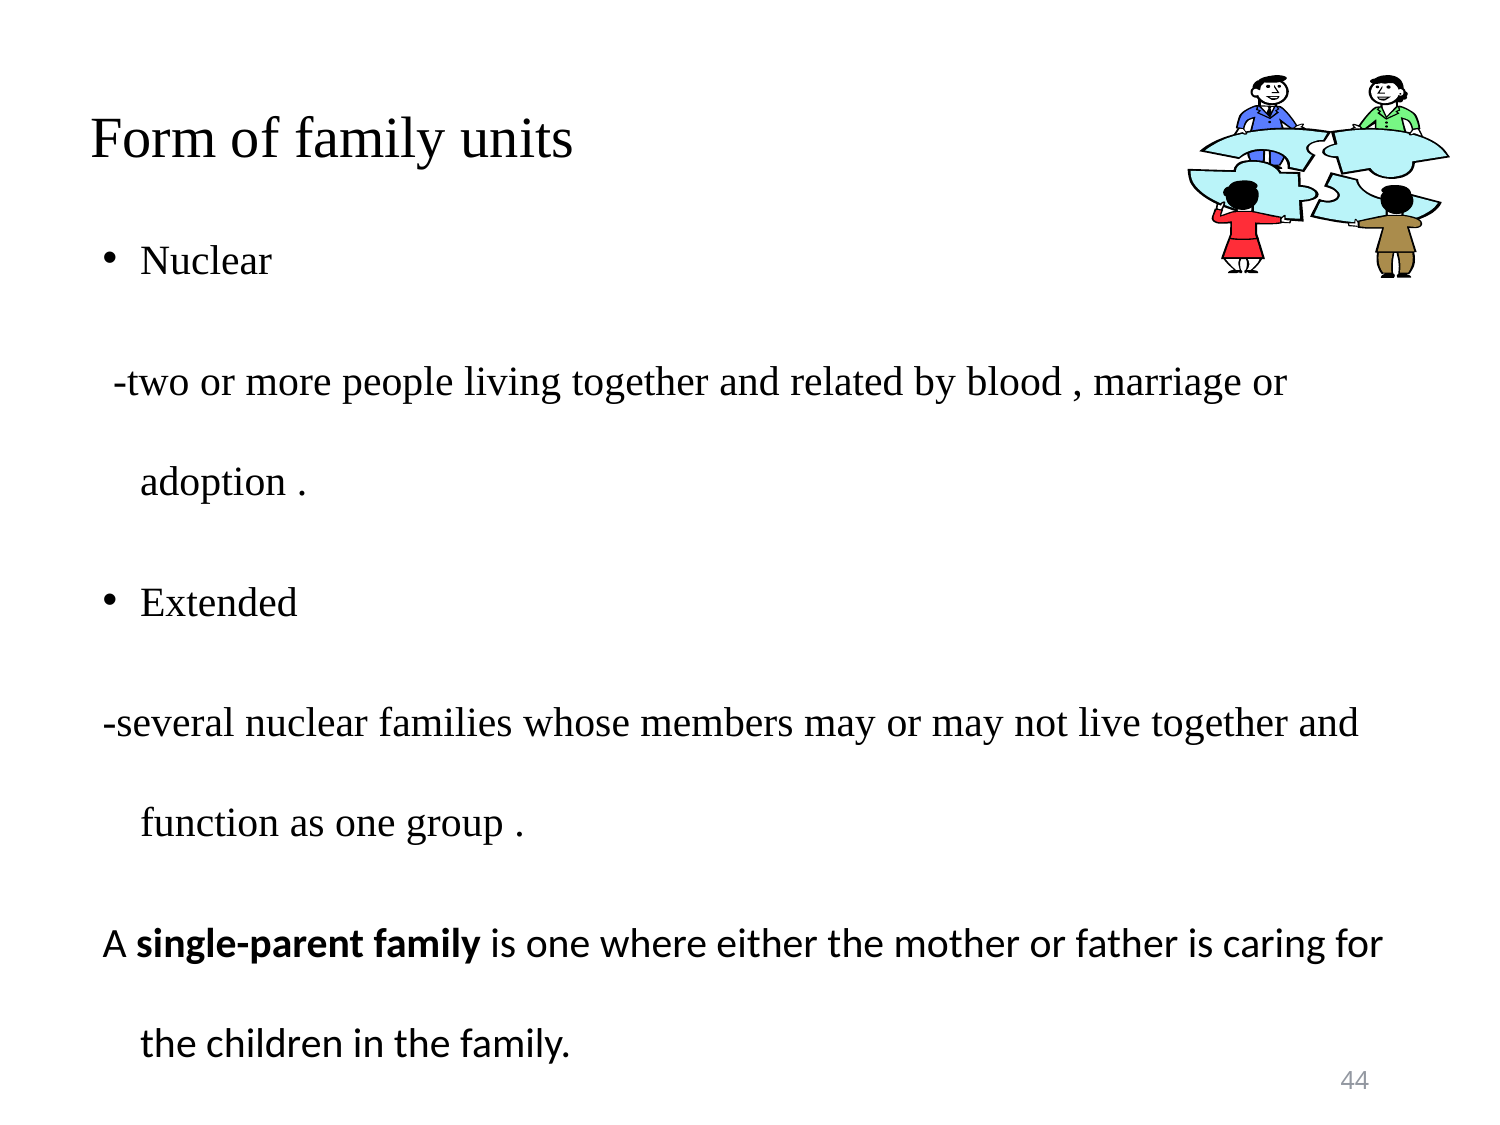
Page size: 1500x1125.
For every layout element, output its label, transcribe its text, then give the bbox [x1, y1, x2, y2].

slide_number 44 [1071, 1044, 1385, 1120]
list Nuclear -two or more people living together and related by blood , marriage or adoption . Extended -several nuclear families whose members may or may not live together and function as one group . A single-parent family is one where either the mother or father is caring for the children in the family. [87, 174, 1413, 1063]
picture [1187, 74, 1450, 278]
title Form of family units [75, 45, 1425, 233]
